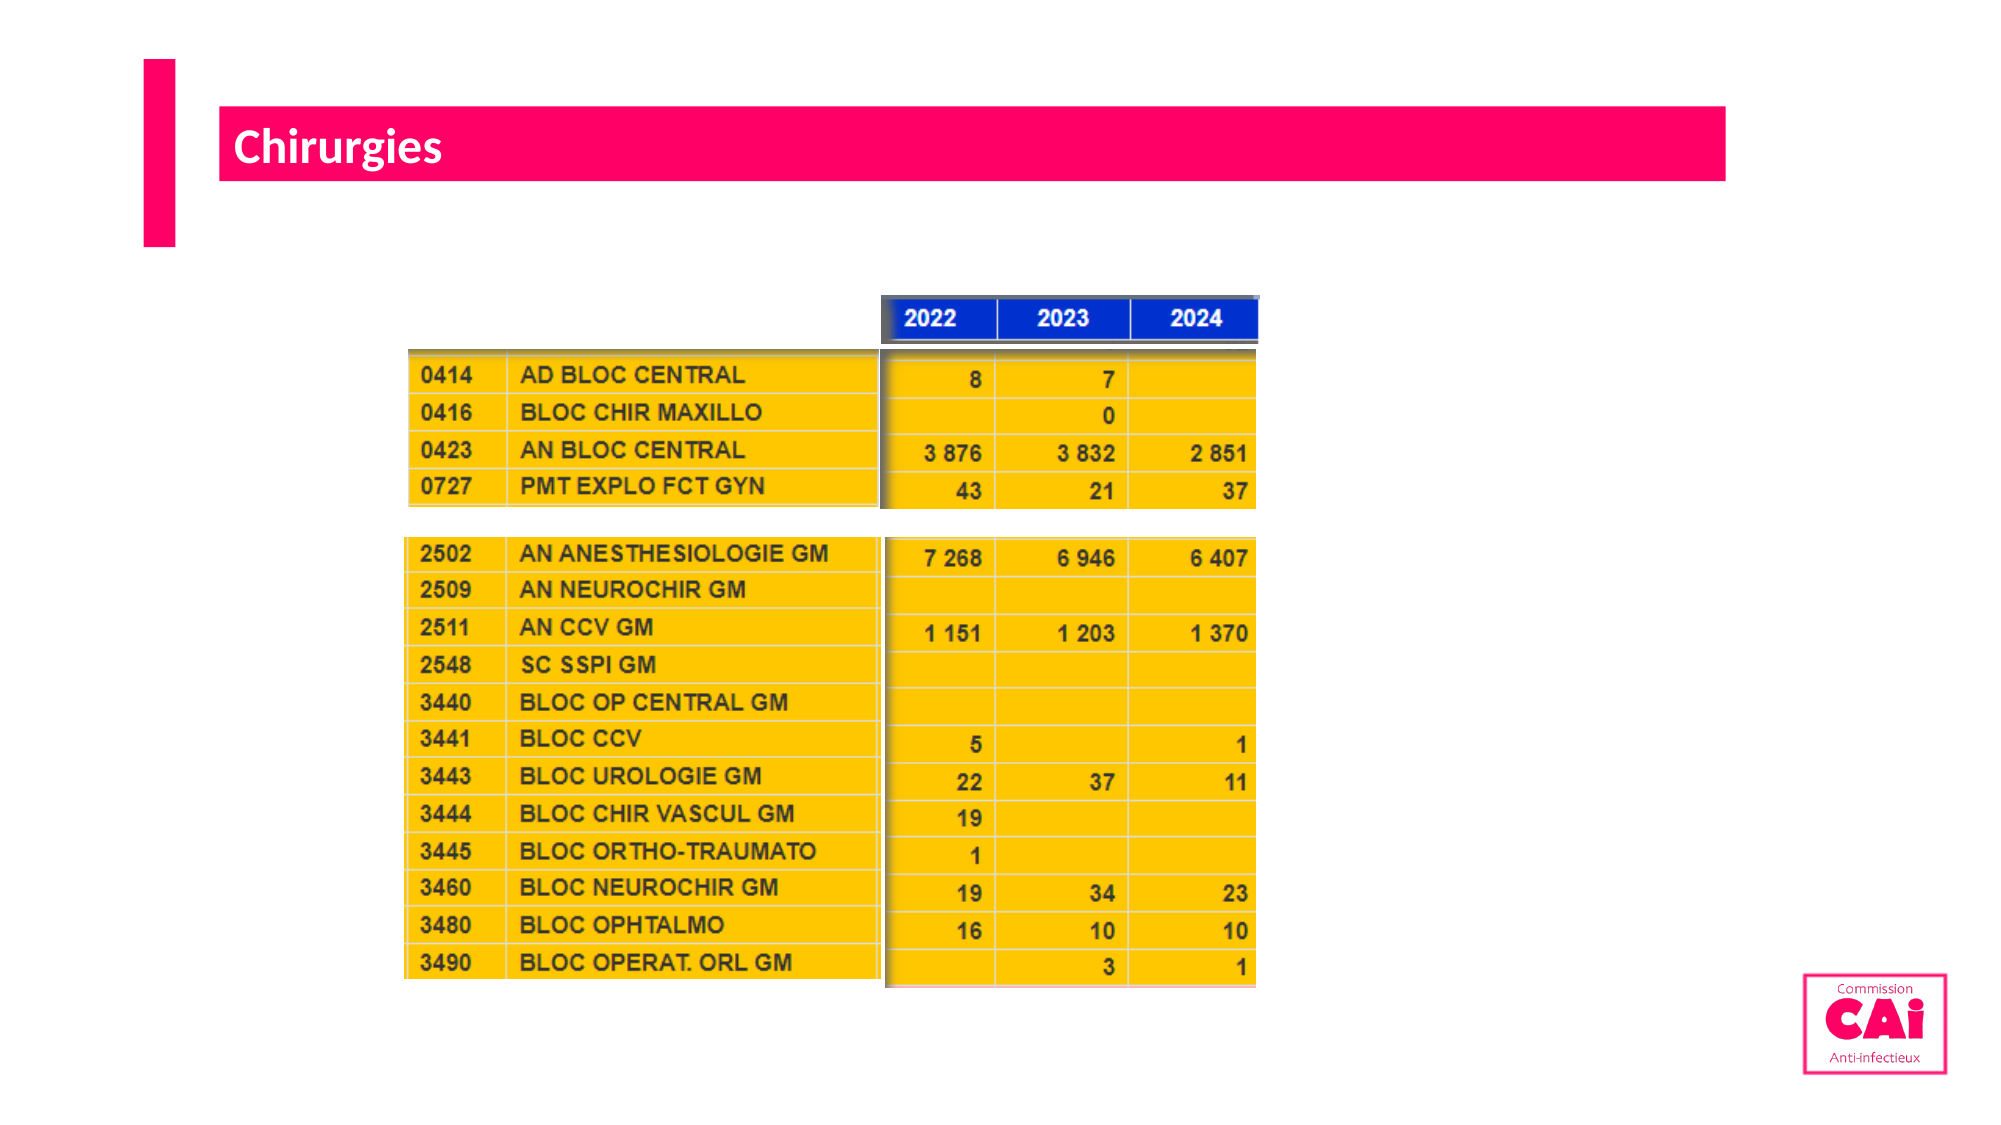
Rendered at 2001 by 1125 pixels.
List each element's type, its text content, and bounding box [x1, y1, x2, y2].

picture [407, 349, 879, 507]
text_box Chirurgies [219, 106, 1726, 182]
picture [881, 295, 1260, 344]
text_box [143, 58, 176, 248]
picture [885, 537, 1256, 988]
picture [404, 537, 881, 979]
picture [1788, 965, 1961, 1086]
picture [880, 349, 1256, 509]
